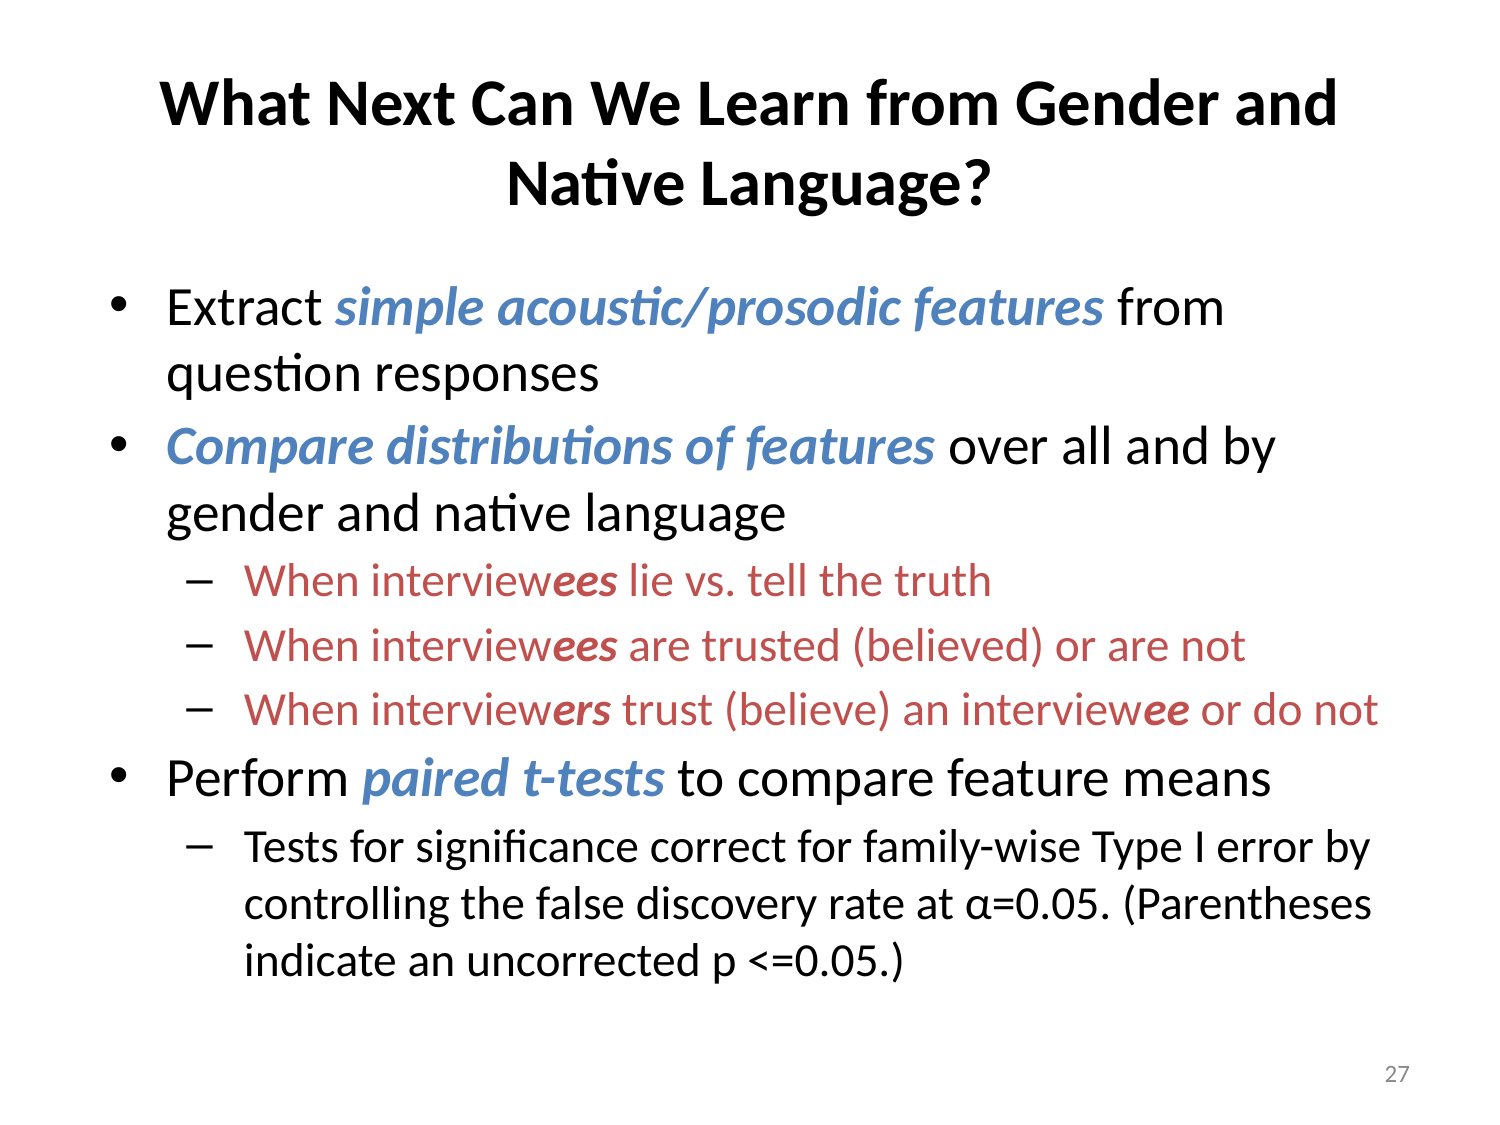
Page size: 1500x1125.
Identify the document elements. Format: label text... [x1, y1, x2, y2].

list Extract simple acoustic/prosodic features from question responses Compare distributions of features over all and by gender and native language When interviewees lie vs. tell the truth When interviewees are trusted (believed) or are not When interviewers trust (believe) an interviewee or do not Perform paired t-tests to compare feature means Tests for significance correct for family-wise Type I error by controlling the false discovery rate at α=0.05. (Parentheses indicate an uncorrected p <=0.05.) [75, 262, 1425, 1005]
slide_number 27 [1074, 1042, 1425, 1103]
title What Next Can We Learn from Gender and Native Language? [75, 45, 1425, 233]
